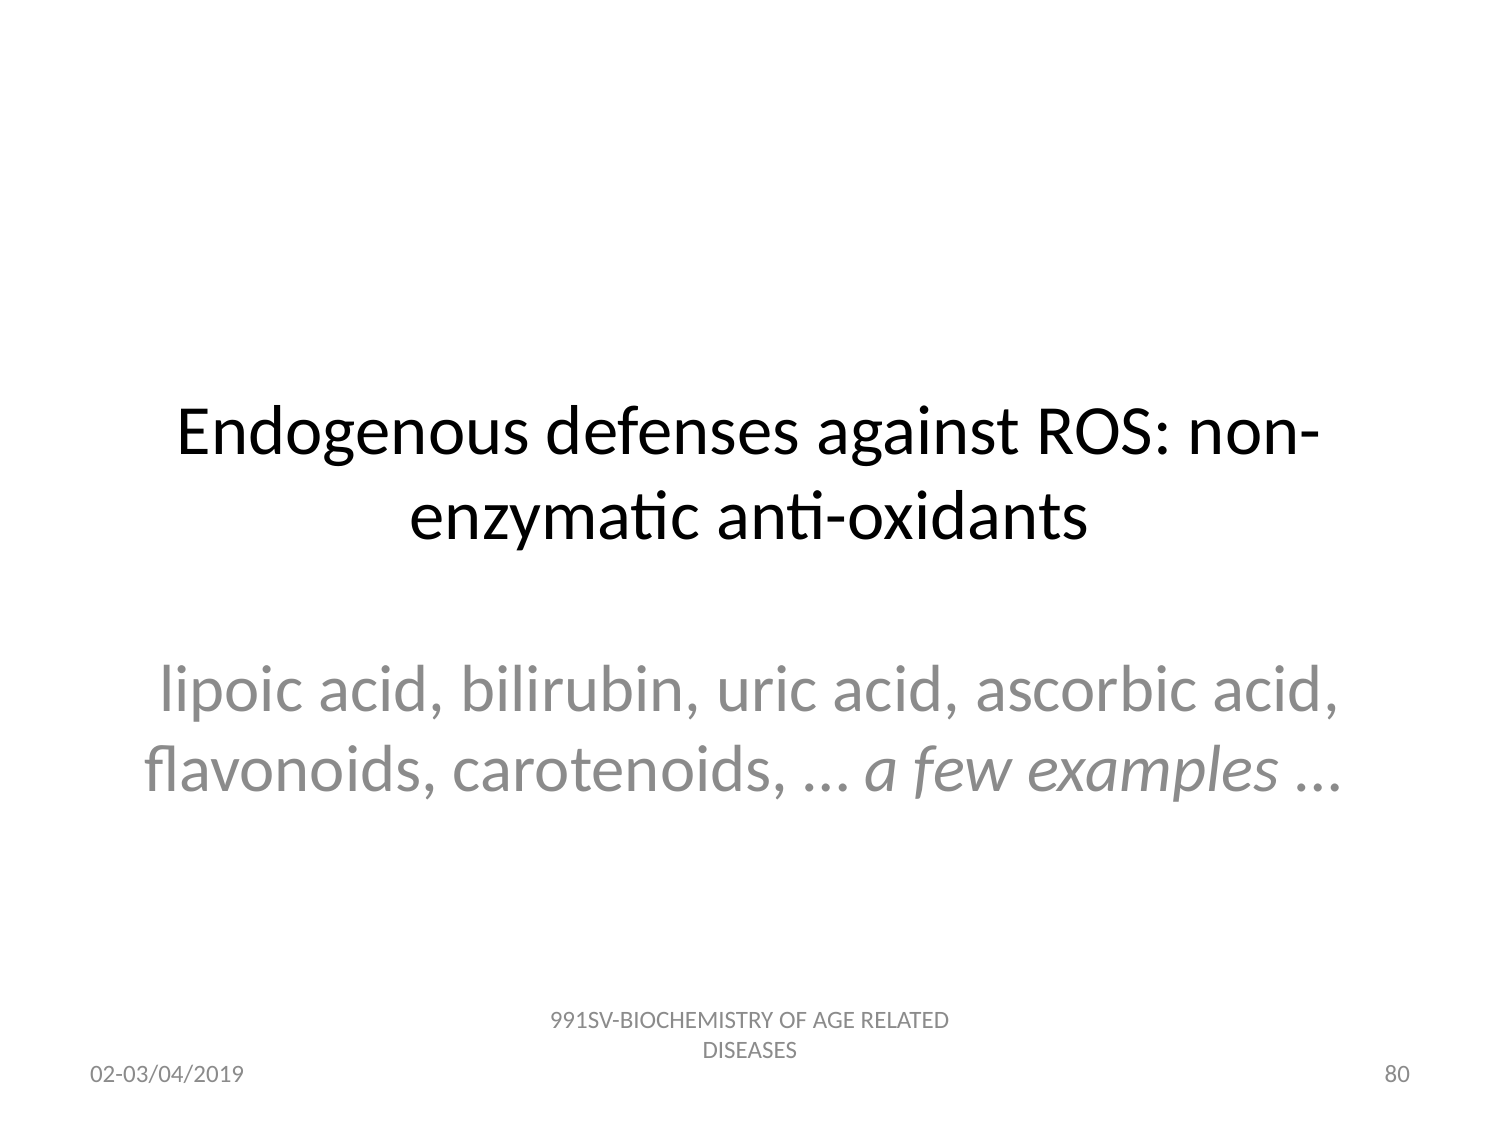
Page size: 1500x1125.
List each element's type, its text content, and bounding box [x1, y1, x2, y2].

subtitle lipoic acid, bilirubin, uric acid, ascorbic acid, flavonoids, carotenoids, … a few examples … [112, 637, 1388, 905]
title Endogenous defenses against ROS: non-enzymatic anti-oxidants [112, 375, 1388, 563]
slide_number 79 [1074, 1042, 1425, 1103]
footer 991SV-BIOCHEMISTRY OF AGE RELATED DISEASES [512, 964, 988, 1103]
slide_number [75, 1042, 425, 1103]
